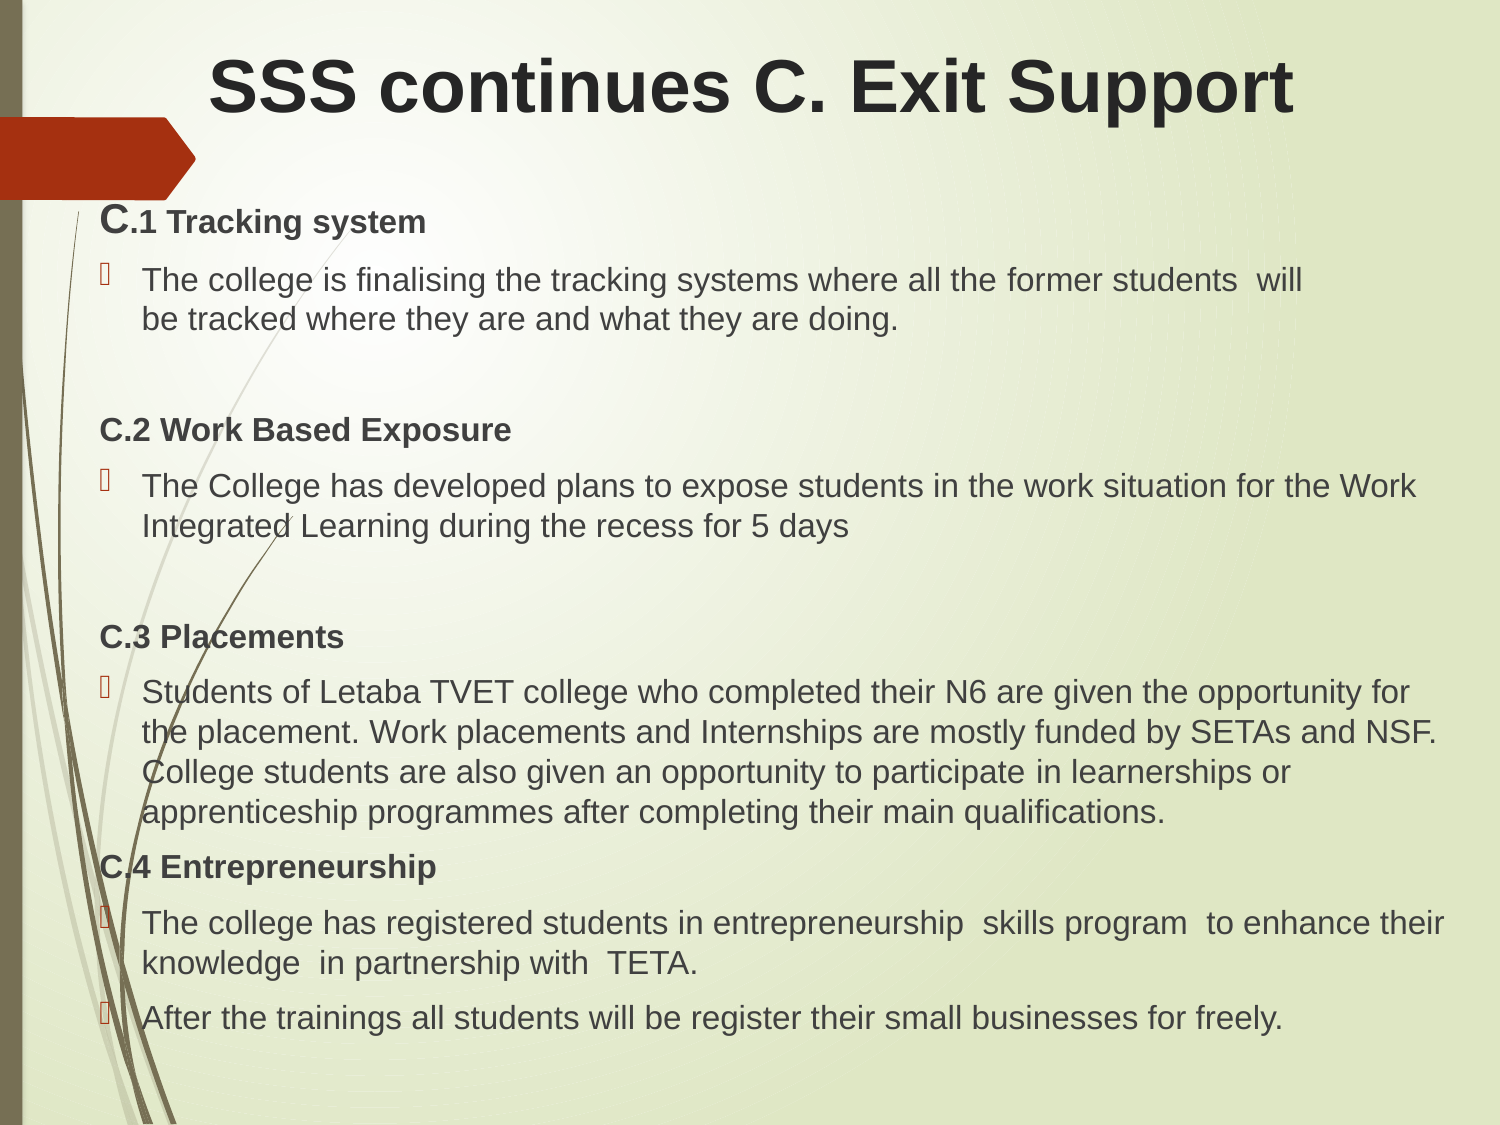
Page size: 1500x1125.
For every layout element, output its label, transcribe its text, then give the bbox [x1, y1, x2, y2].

title SSS continues C. Exit Support [193, 29, 1416, 184]
list C.1 Tracking system The college is finalising the tracking systems where all the former students will be tracked where they are and what they are doing. C.2 Work Based Exposure The College has developed plans to expose students in the work situation for the Work Integrated Learning during the recess for 5 days C.3 Placements Students of Letaba TVET college who completed their N6 are given the opportunity for the placement. Work placements and Internships are mostly funded by SETAs and NSF. College students are also given an opportunity to participate in learnerships or apprenticeship programmes after completing their main qualifications. C.4 Entrepreneurship The college has registered students in entrepreneurship skills program to enhance their knowledge in partnership with TETA. After the trainings all students will be register their small businesses for freely. [84, 184, 1480, 1105]
